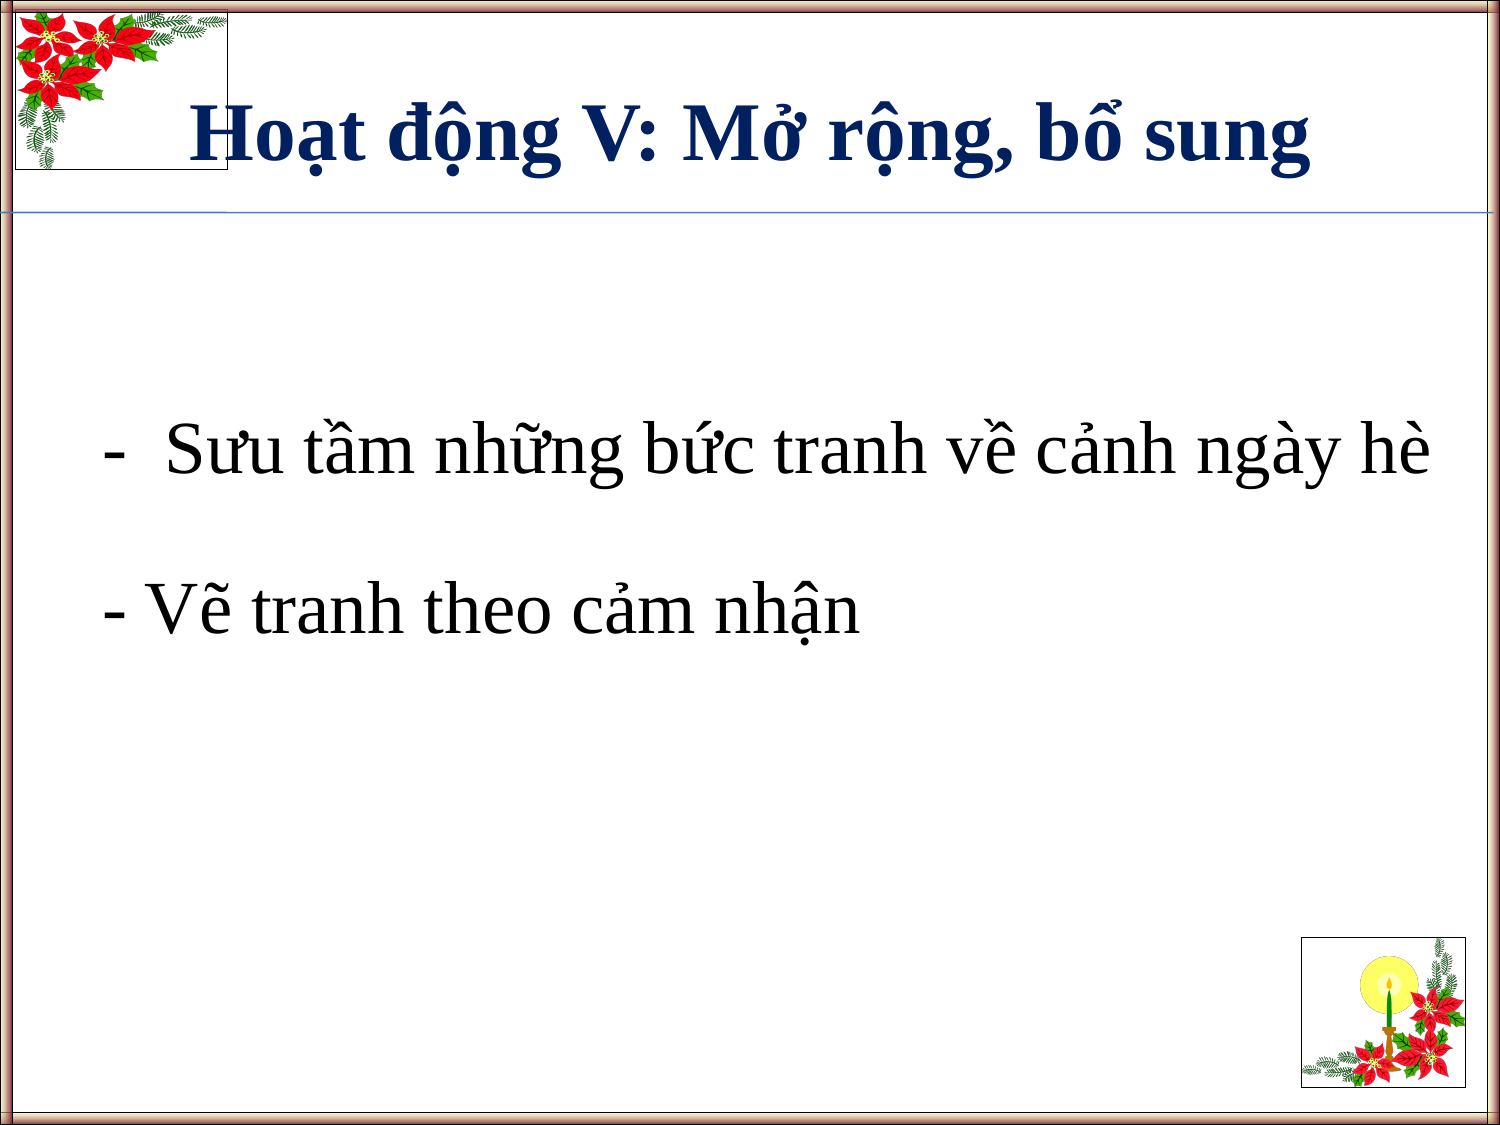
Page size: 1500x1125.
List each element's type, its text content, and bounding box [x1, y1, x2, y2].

text_box Hoạt động V: Mở rộng, bổ sung [174, 69, 1463, 185]
text_box [13, 0, 1487, 13]
text_box - Sưu tầm những bức tranh về cảnh ngày hè - Vẽ tranh theo cảm nhận [87, 346, 1488, 657]
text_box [1301, 937, 1466, 1088]
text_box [15, 9, 229, 170]
text_box [0, 221, 13, 1125]
text_box [1487, 0, 1500, 1125]
text_box [0, 0, 13, 210]
text_box [13, 1112, 1487, 1125]
